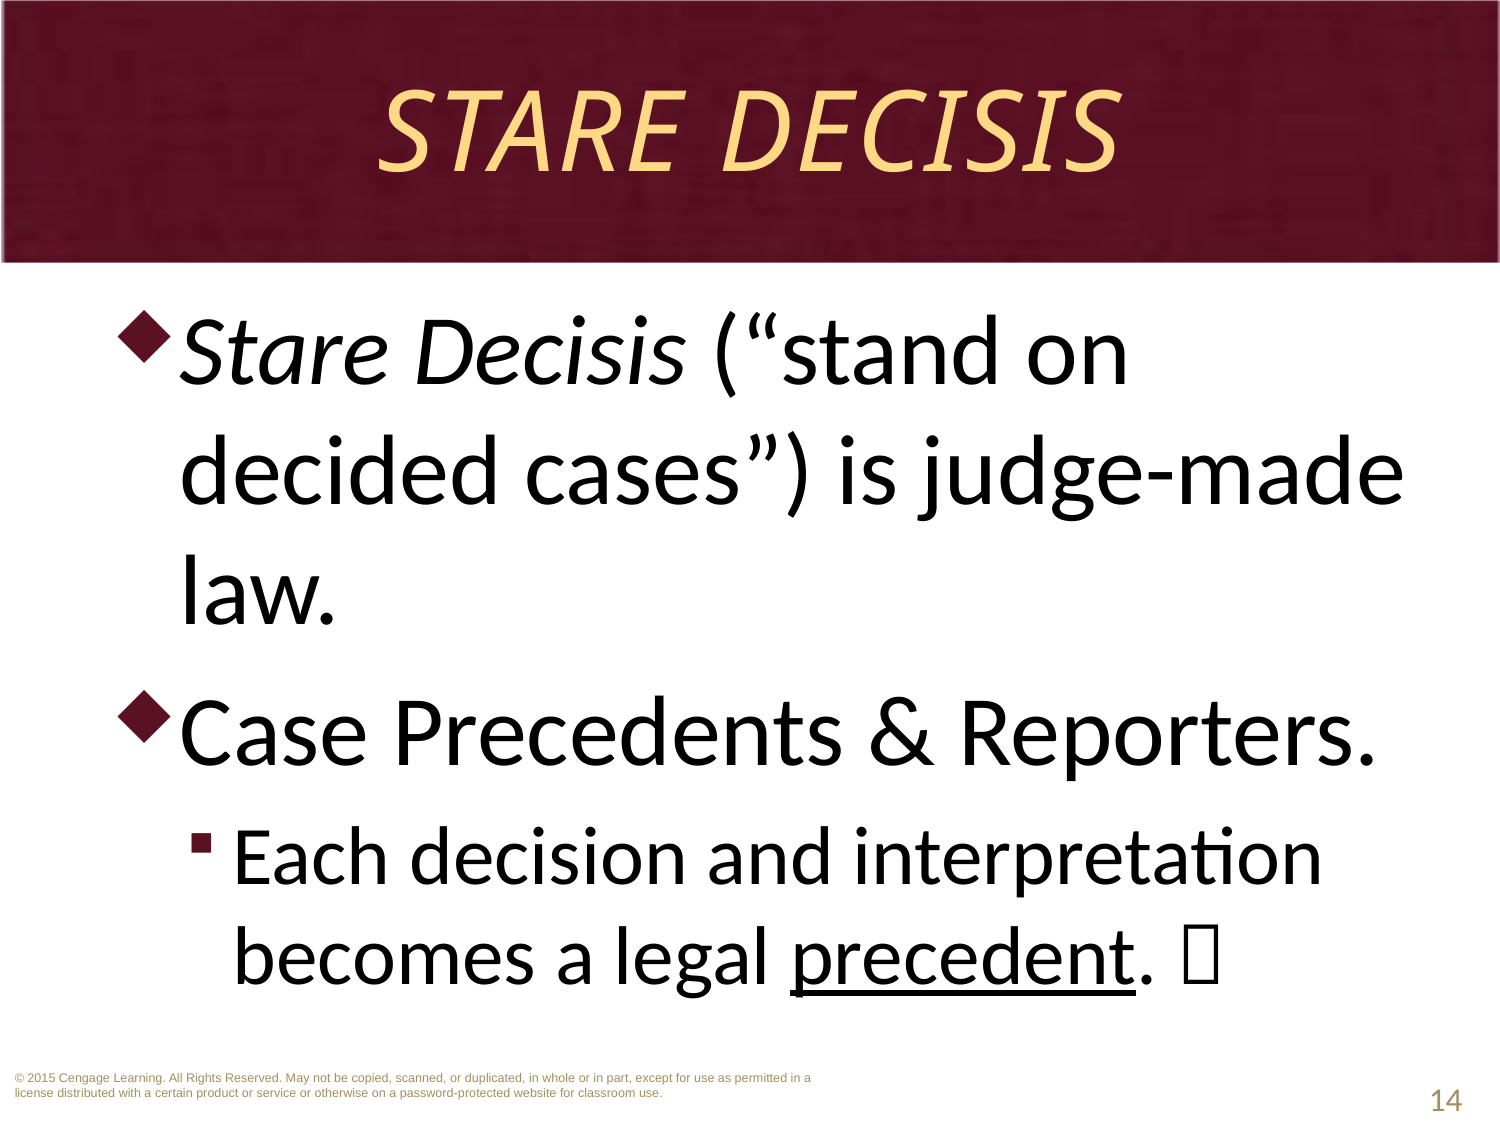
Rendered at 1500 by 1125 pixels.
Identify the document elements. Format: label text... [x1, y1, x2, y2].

text_box 14 [1337, 1065, 1463, 1125]
list Stare Decisis (“stand on decided cases”) is judge-made law. Case Precedents & Reporters. Each decision and interpretation becomes a legal precedent.  [74, 277, 1476, 1051]
title Stare Decisis [0, 12, 1500, 263]
picture [5, 1, 1497, 12]
